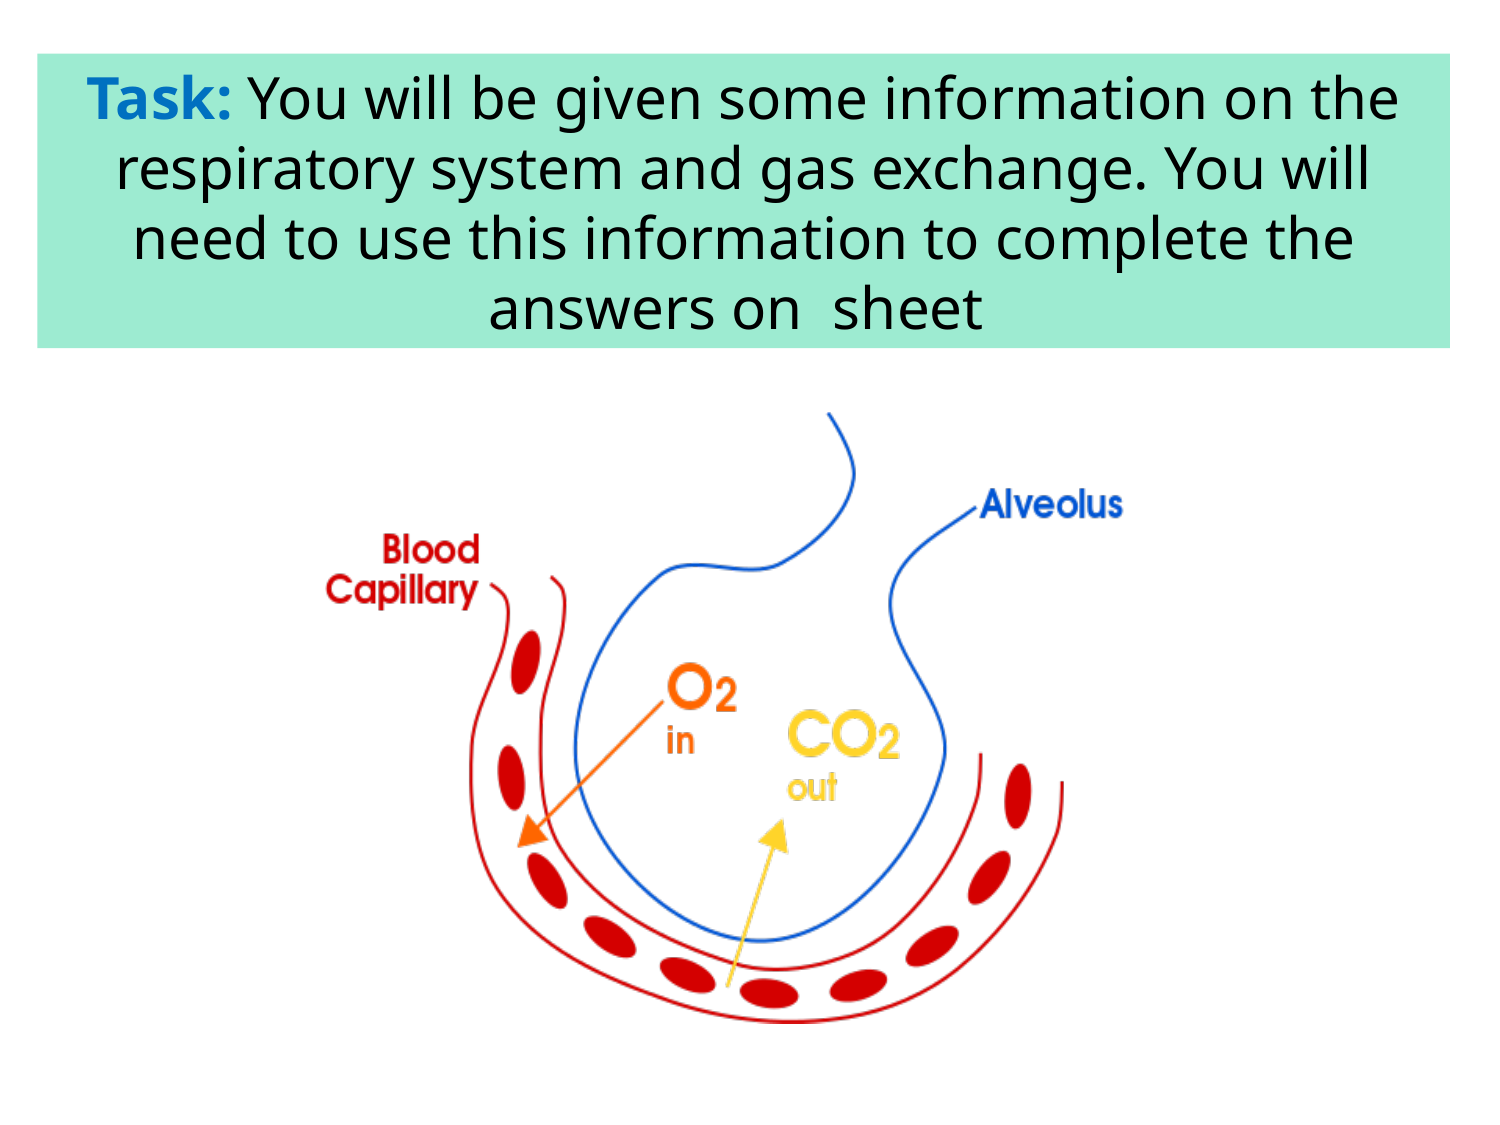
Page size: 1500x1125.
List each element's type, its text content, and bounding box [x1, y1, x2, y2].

text_box Task: You will be given some information on the respiratory system and gas exchange. You will need to use this information to complete the answers on sheet [37, 53, 1450, 349]
picture [324, 412, 1125, 1024]
